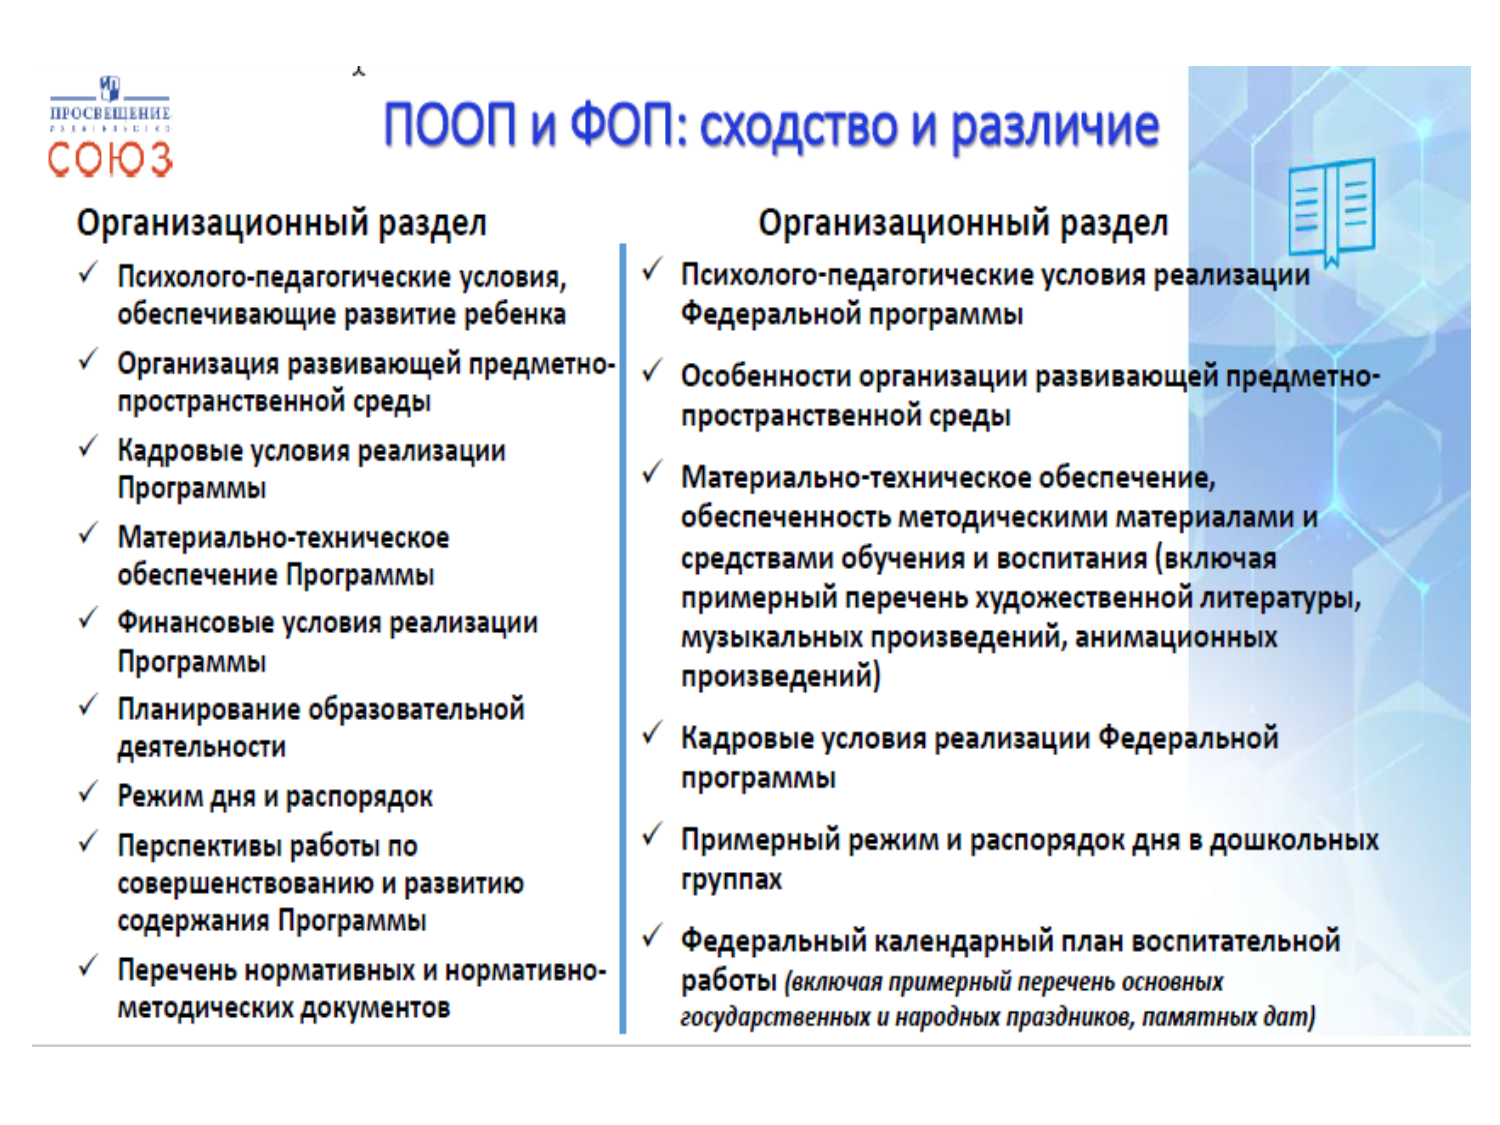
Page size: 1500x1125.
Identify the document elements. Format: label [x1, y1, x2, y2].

picture [32, 66, 1471, 1047]
